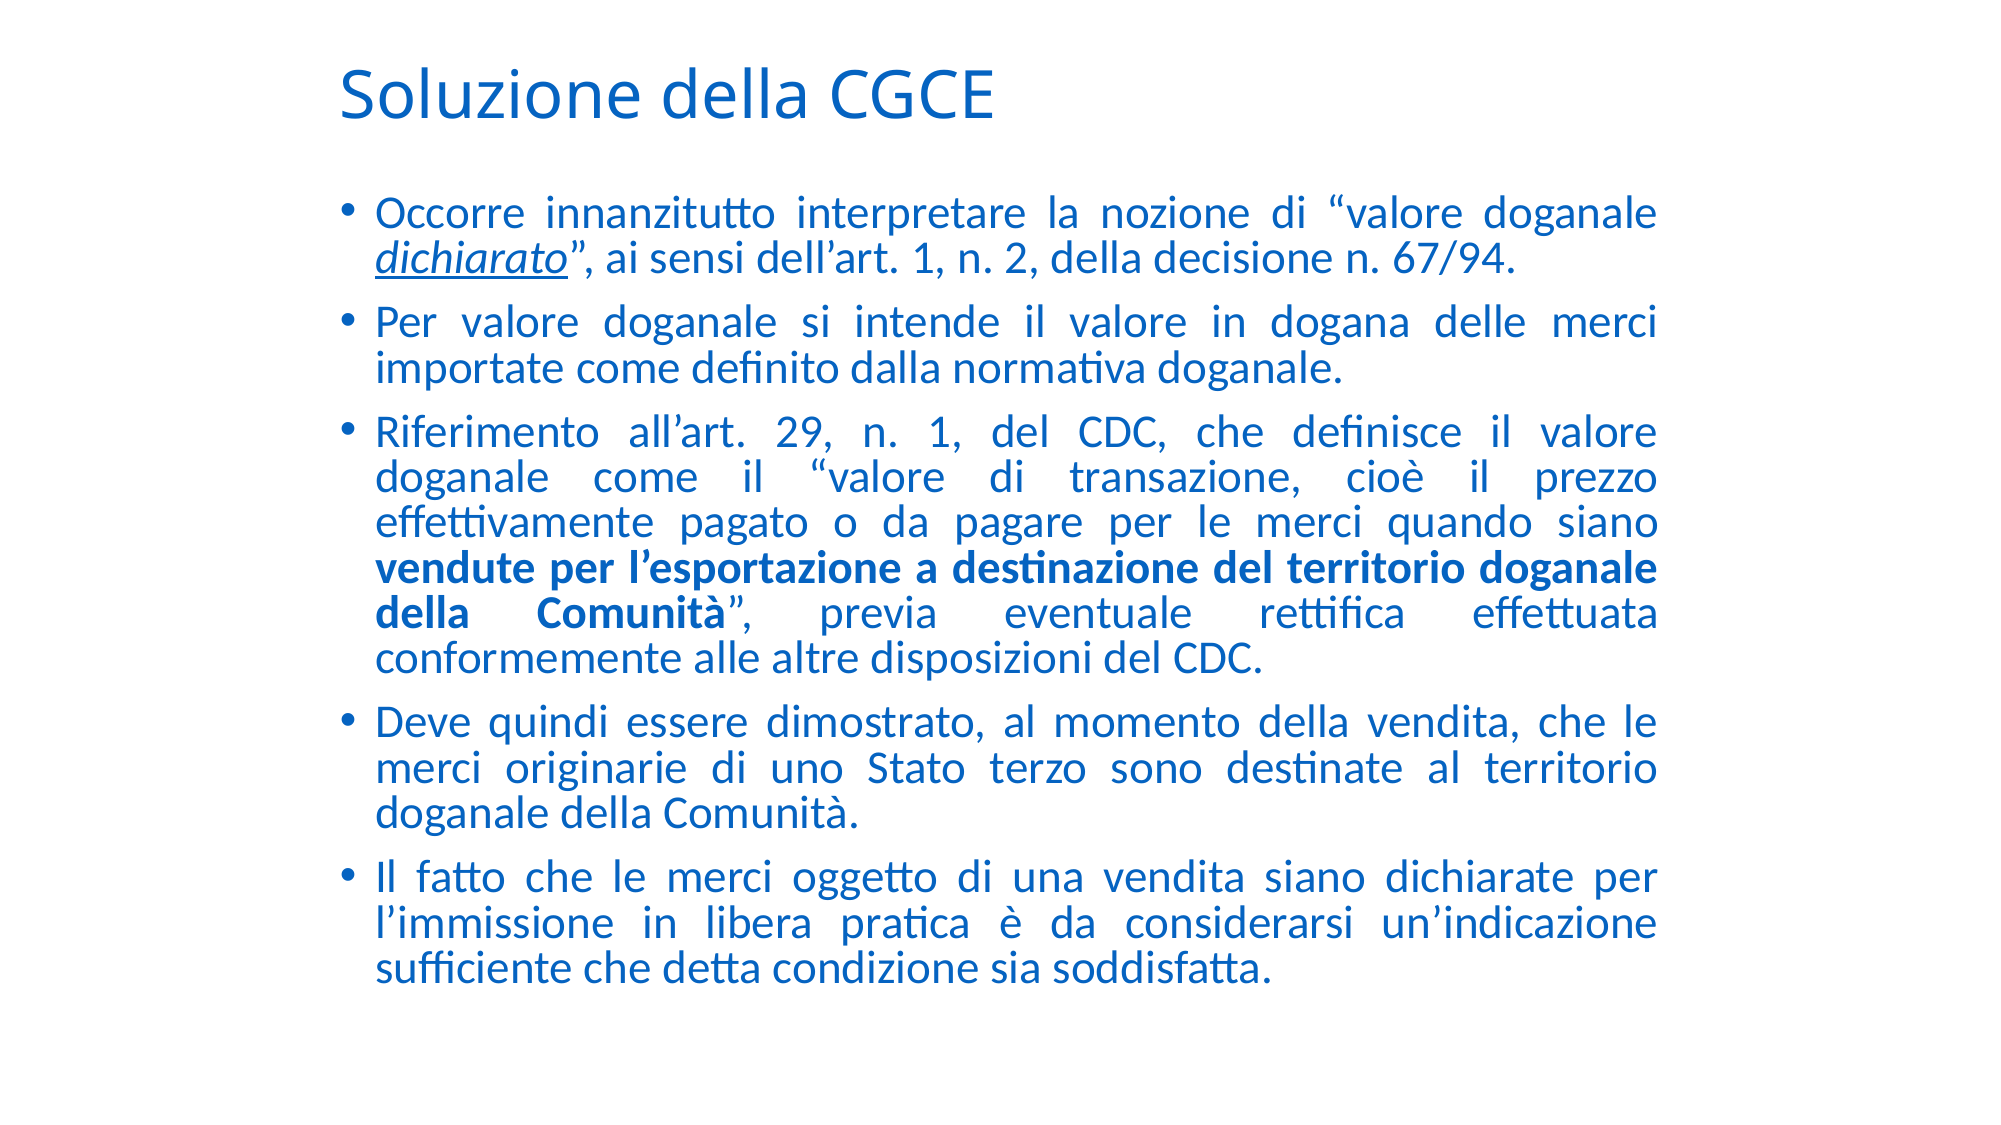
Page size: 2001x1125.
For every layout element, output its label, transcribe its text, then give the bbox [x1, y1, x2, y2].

list Occorre innanzitutto interpretare la nozione di “valore doganale dichiarato”, ai sensi dell’art. 1, n. 2, della decisione n. 67/94. Per valore doganale si intende il valore in dogana delle merci importate come definito dalla normativa doganale. Riferimento all’art. 29, n. 1, del CDC, che definisce il valore doganale come il “valore di transazione, cioè il prezzo effettivamente pagato o da pagare per le merci quando siano vendute per l’esportazione a destinazione del territorio doganale della Comunità”, previa eventuale rettifica effettuata conformemente alle altre disposizioni del CDC. Deve quindi essere dimostrato, al momento della vendita, che le merci originarie di uno Stato terzo sono destinate al territorio doganale della Comunità. Il fatto che le merci oggetto di una vendita siano dichiarate per l’immissione in libera pratica è da considerarsi un’indicazione sufficiente che detta condizione sia soddisfatta. [324, 184, 1675, 1005]
title Soluzione della CGCE [324, 45, 1675, 149]
